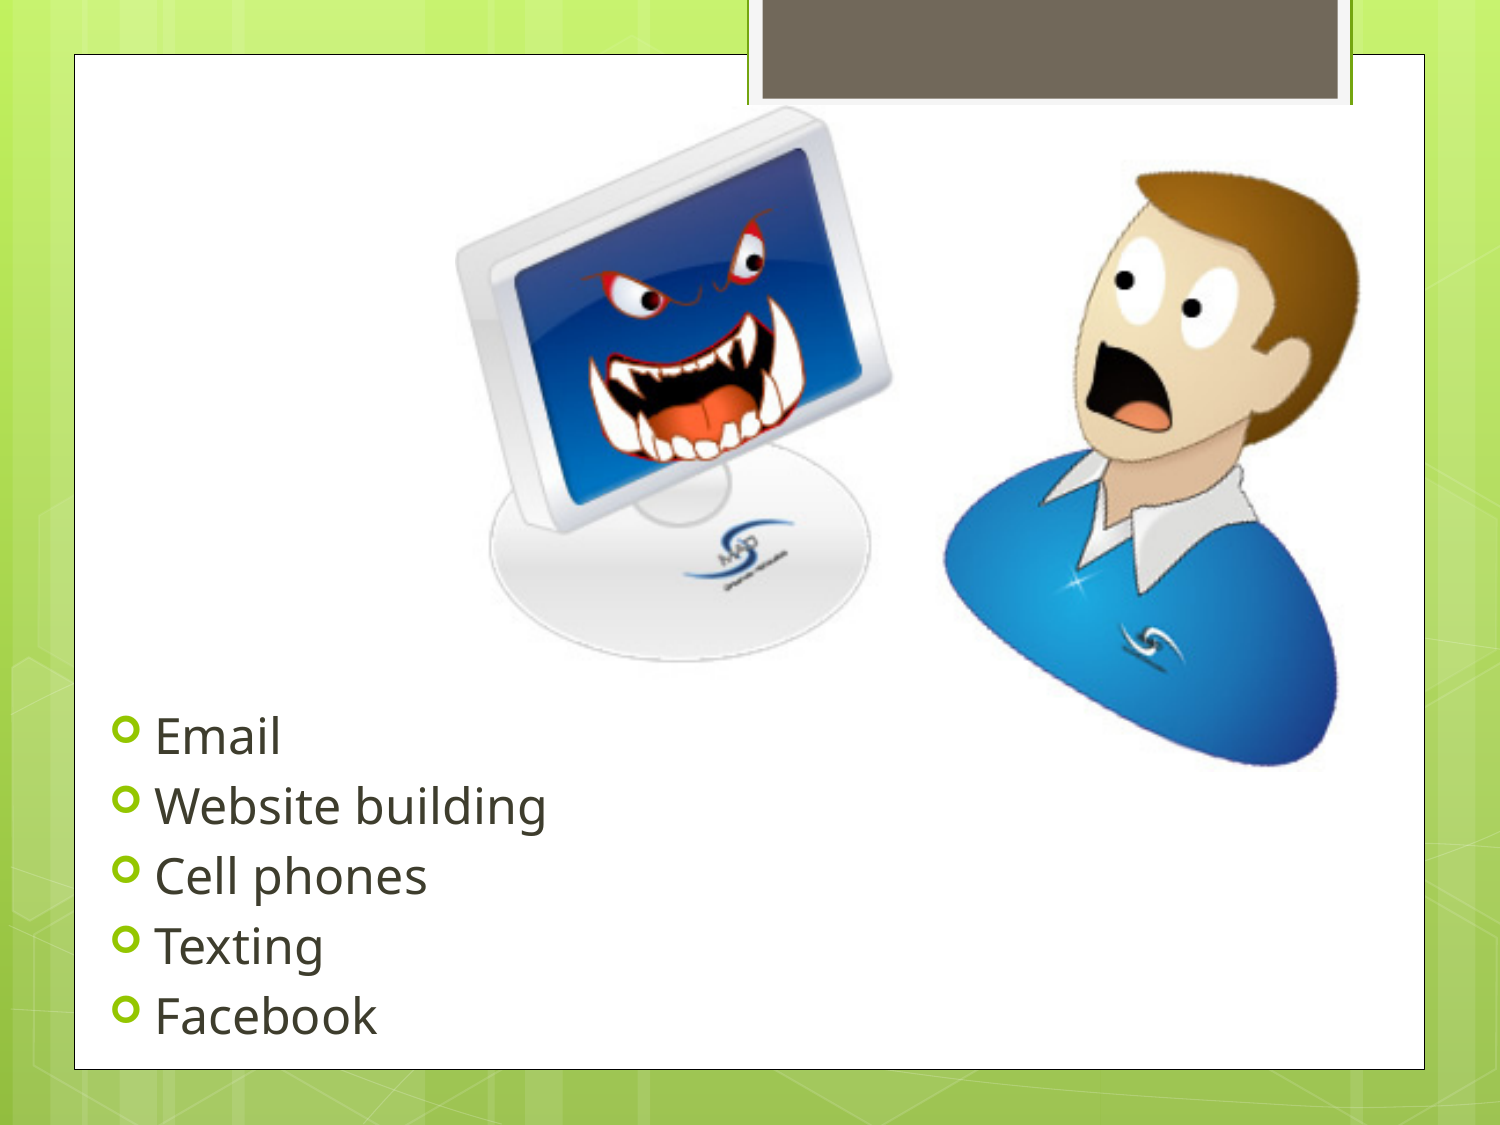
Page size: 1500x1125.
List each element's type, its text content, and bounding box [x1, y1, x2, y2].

picture [455, 105, 1366, 773]
list Email Website building Cell phones Texting Facebook [82, 696, 610, 1071]
